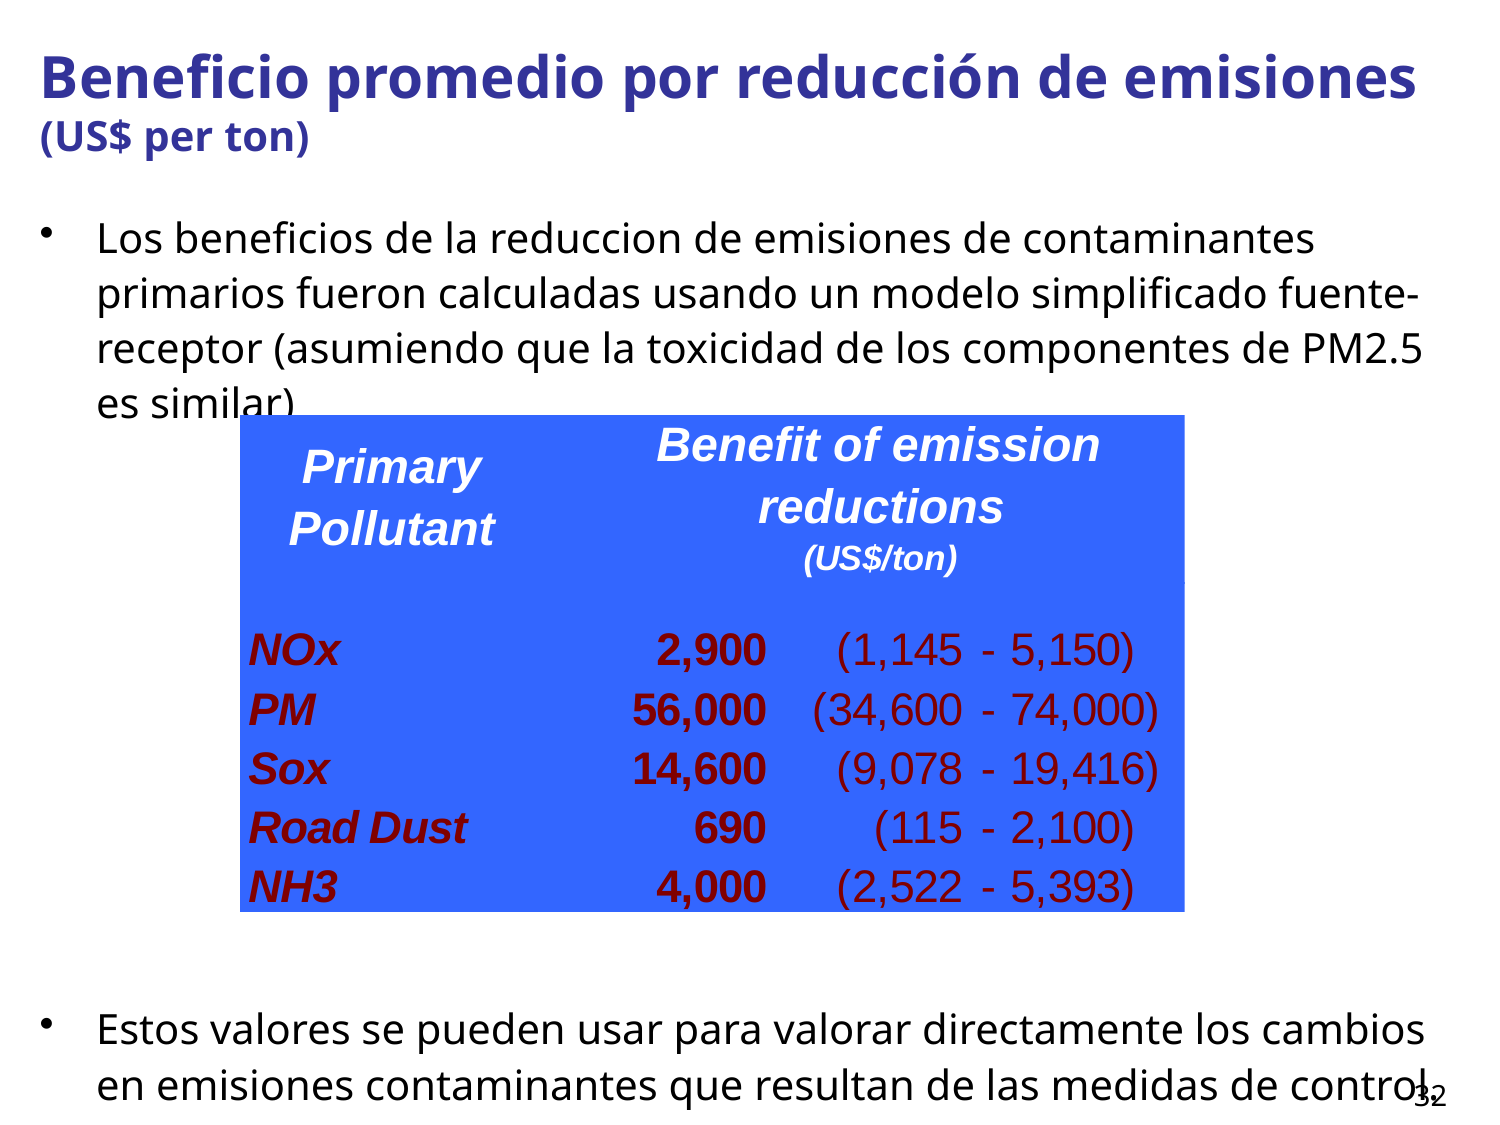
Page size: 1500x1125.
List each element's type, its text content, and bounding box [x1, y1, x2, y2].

title Beneficio promedio por reducción de emisiones (US$ per ton) [24, 24, 1463, 176]
text_box Los beneficios de la reduccion de emisiones de contaminantes primarios fueron calculadas usando un modelo simplificado fuente-receptor (asumiendo que la toxicidad de los componentes de PM2.5 es similar) Estos valores se pueden usar para valorar directamente los cambios en emisiones contaminantes que resultan de las medidas de control. [24, 199, 1463, 1100]
slide_number 32 [1149, 1100, 1463, 1125]
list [237, 412, 1188, 915]
